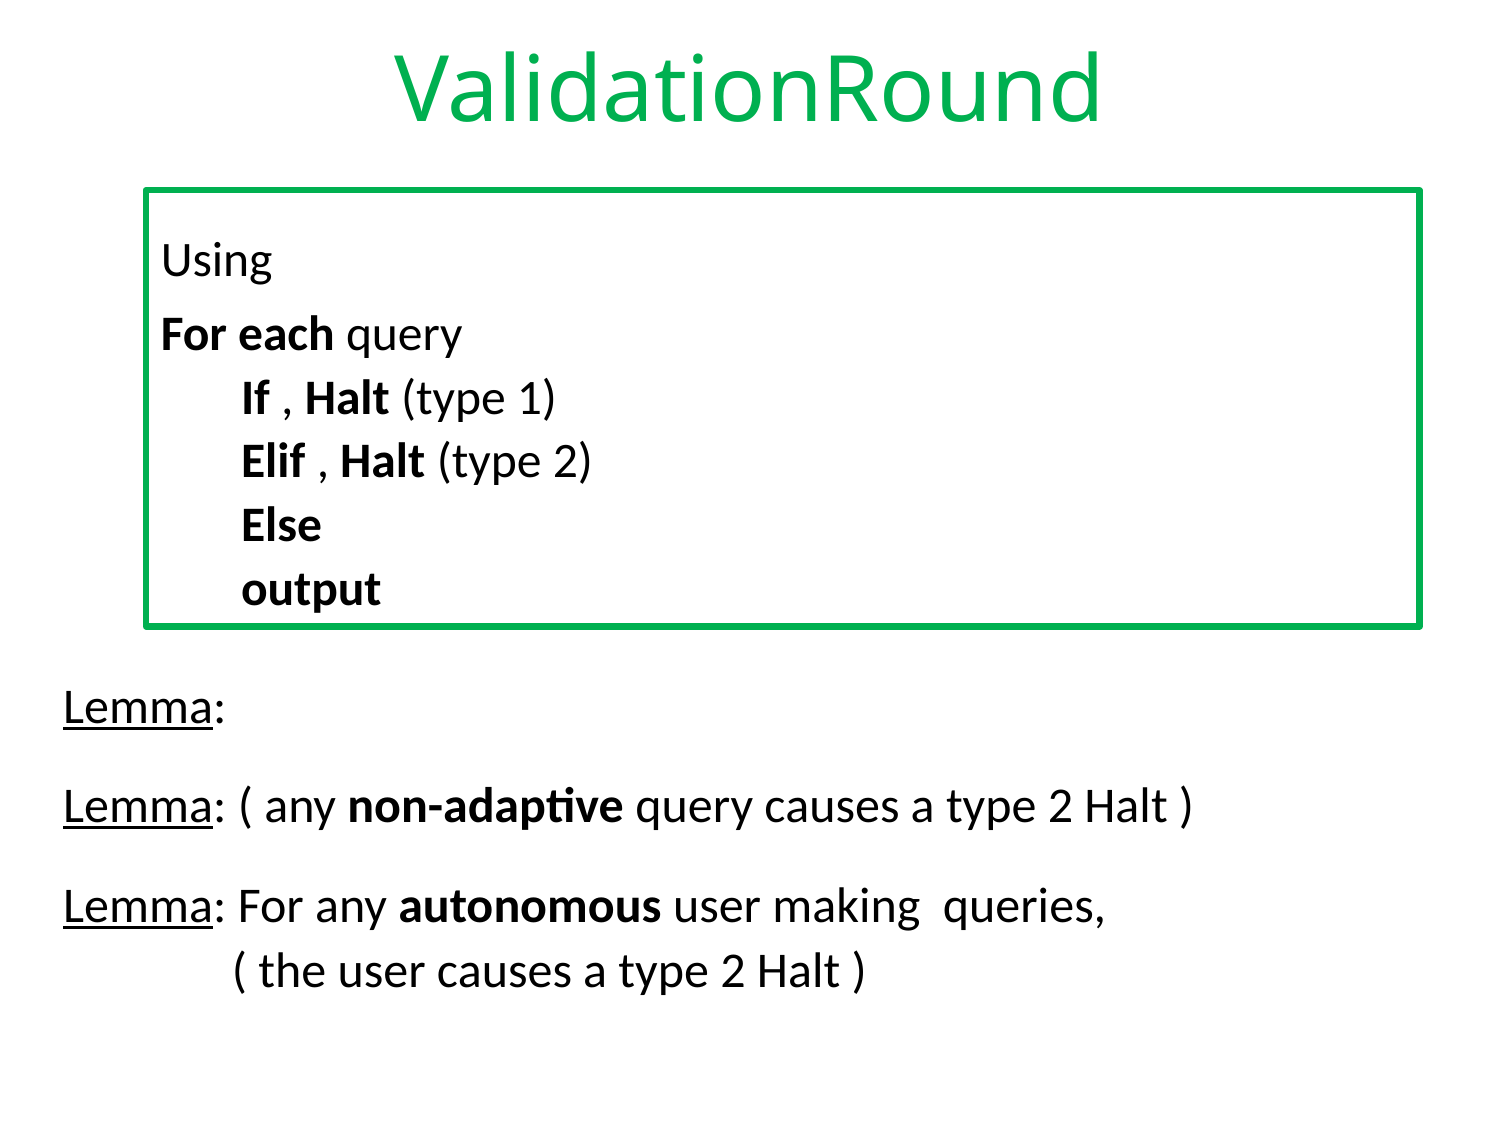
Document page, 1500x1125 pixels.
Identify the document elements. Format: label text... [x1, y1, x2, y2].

title ValidationRound [103, 17, 1397, 167]
